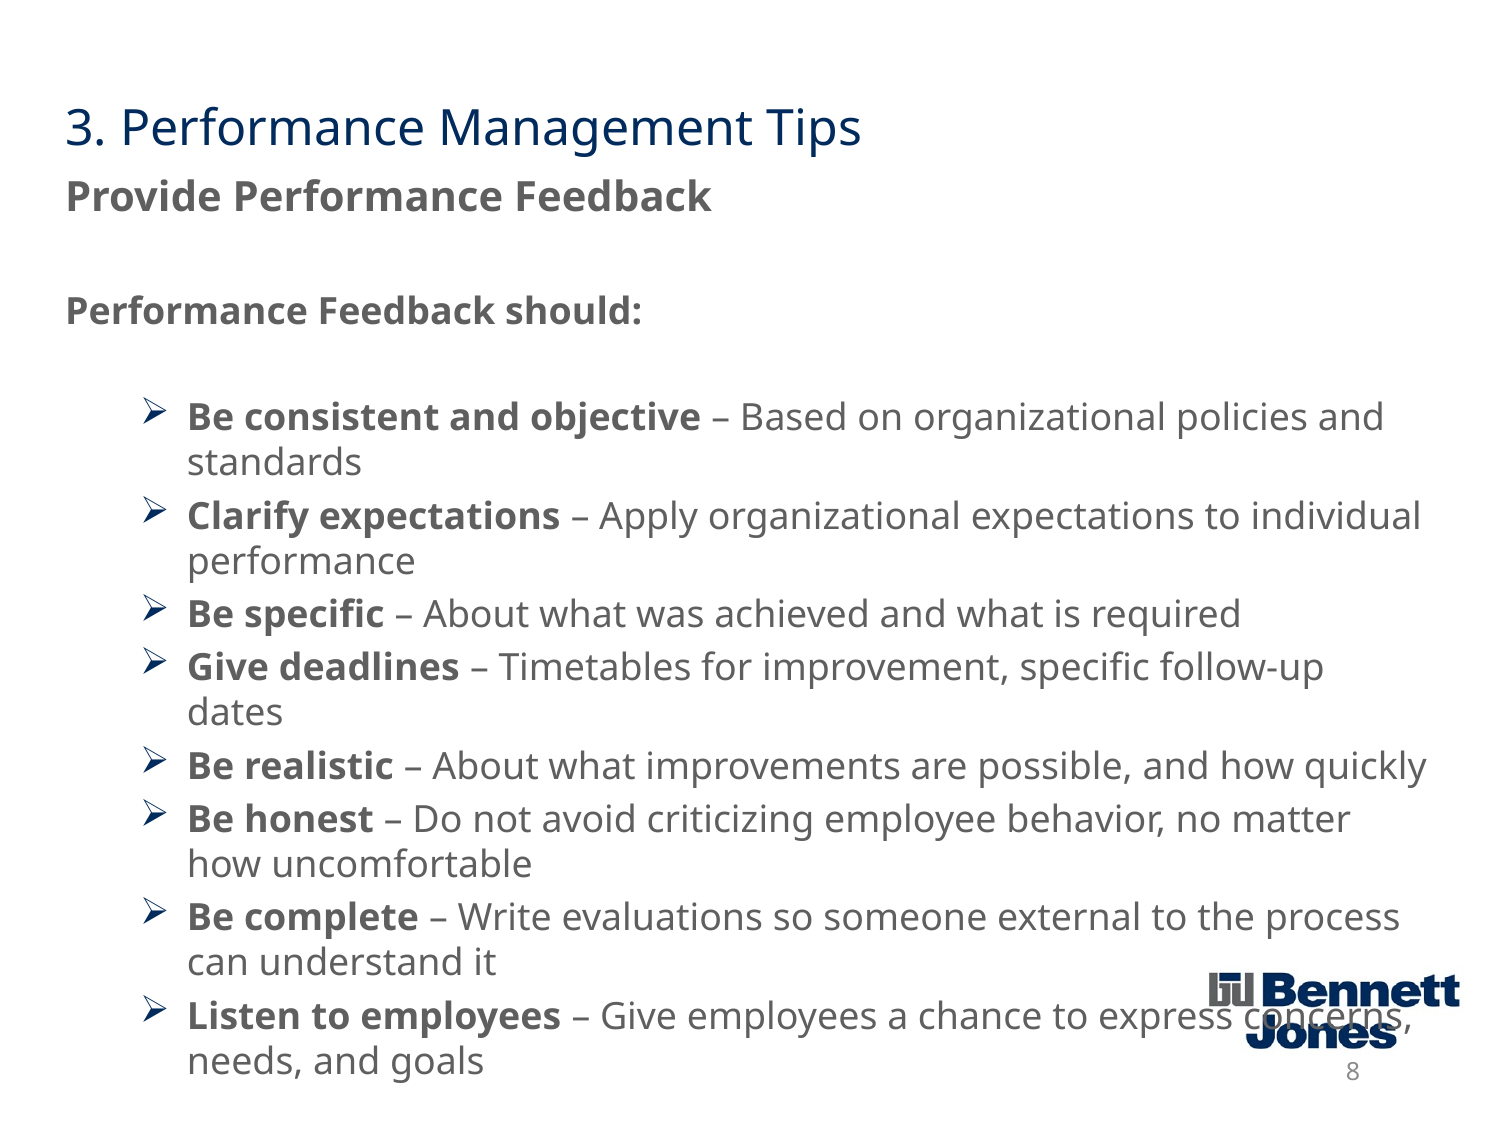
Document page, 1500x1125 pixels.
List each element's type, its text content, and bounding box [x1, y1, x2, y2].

slide_number 8 [1074, 1042, 1375, 1103]
picture [1205, 955, 1481, 1084]
title 3. Performance Management Tips [50, 87, 1445, 164]
list Provide Performance Feedback Performance Feedback should: Be consistent and objective – Based on organizational policies and standards Clarify expectations – Apply organizational expectations to individual performance Be specific – About what was achieved and what is required Give deadlines – Timetables for improvement, specific follow-up dates Be realistic – About what improvements are possible, and how quickly Be honest – Do not avoid criticizing employee behavior, no matter how uncomfortable Be complete – Write evaluations so someone external to the process can understand it Listen to employees – Give employees a chance to express concerns, needs, and goals [50, 164, 1445, 975]
